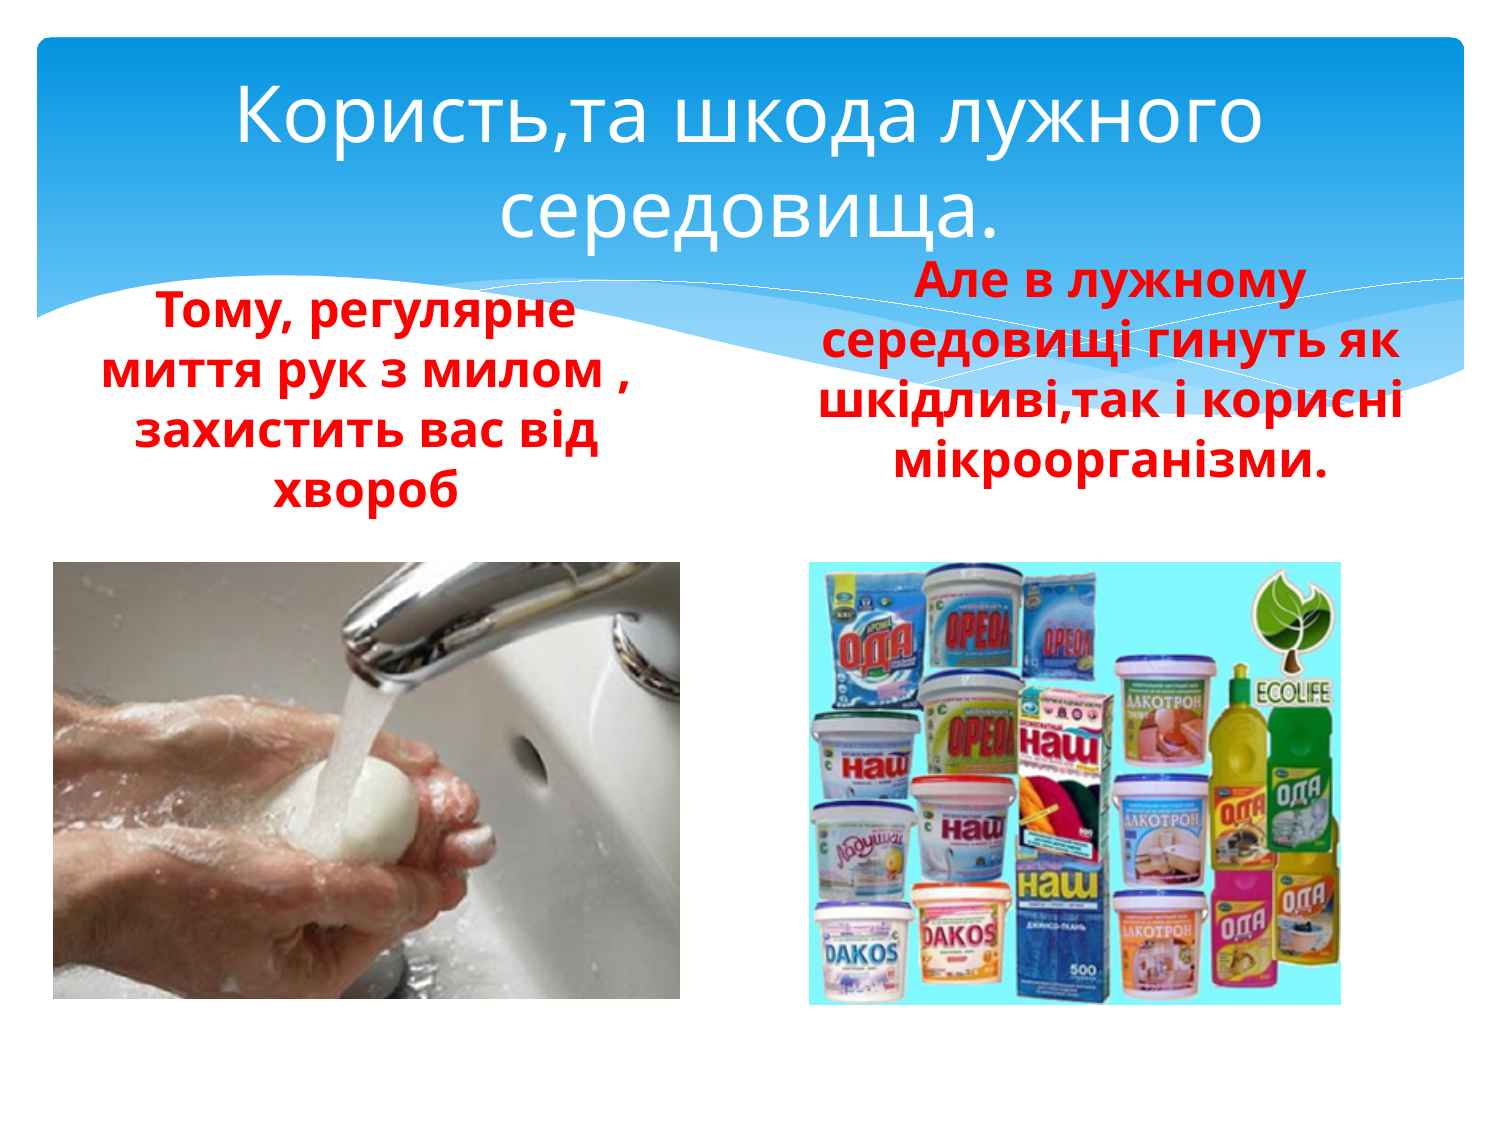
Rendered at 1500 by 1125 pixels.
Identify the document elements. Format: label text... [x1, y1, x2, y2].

list Тому, регулярне миття рук з милом , захистить вас від хвороб [53, 302, 681, 492]
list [52, 562, 680, 1000]
list Але в лужному середовищі гинуть як шкідливі,так і корисні мікроорганізми. [773, 278, 1449, 527]
title Користь,та шкода лужного середовища. [75, 55, 1425, 261]
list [809, 562, 1341, 1005]
